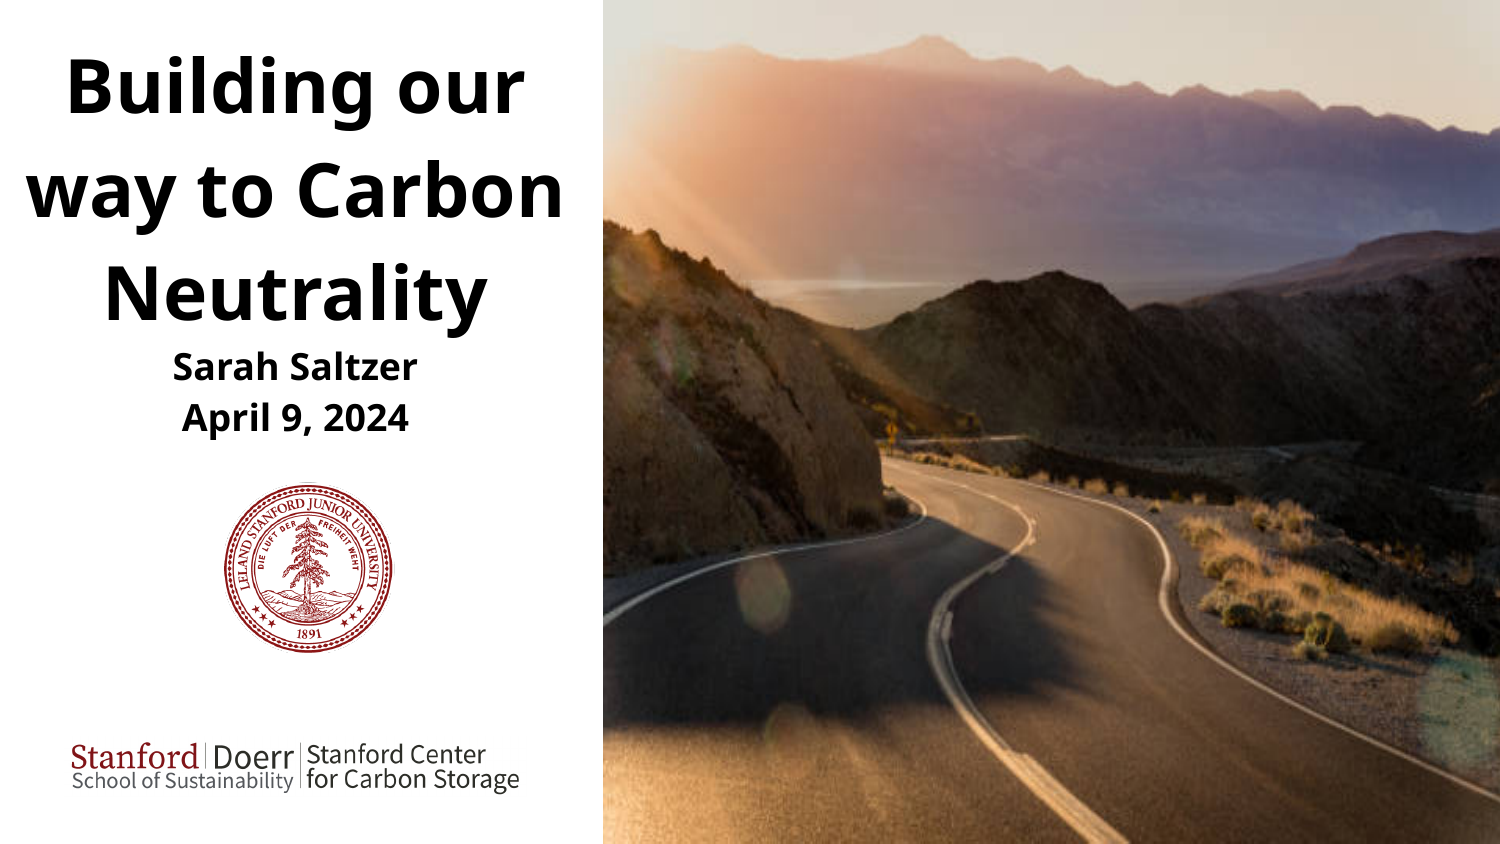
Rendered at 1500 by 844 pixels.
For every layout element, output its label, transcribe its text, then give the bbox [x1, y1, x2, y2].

picture [206, 466, 410, 670]
picture [603, 0, 1500, 844]
picture [64, 736, 527, 797]
text_box Building our way to Carbon Neutrality Sarah Saltzer April 9, 2024 [8, 25, 583, 543]
